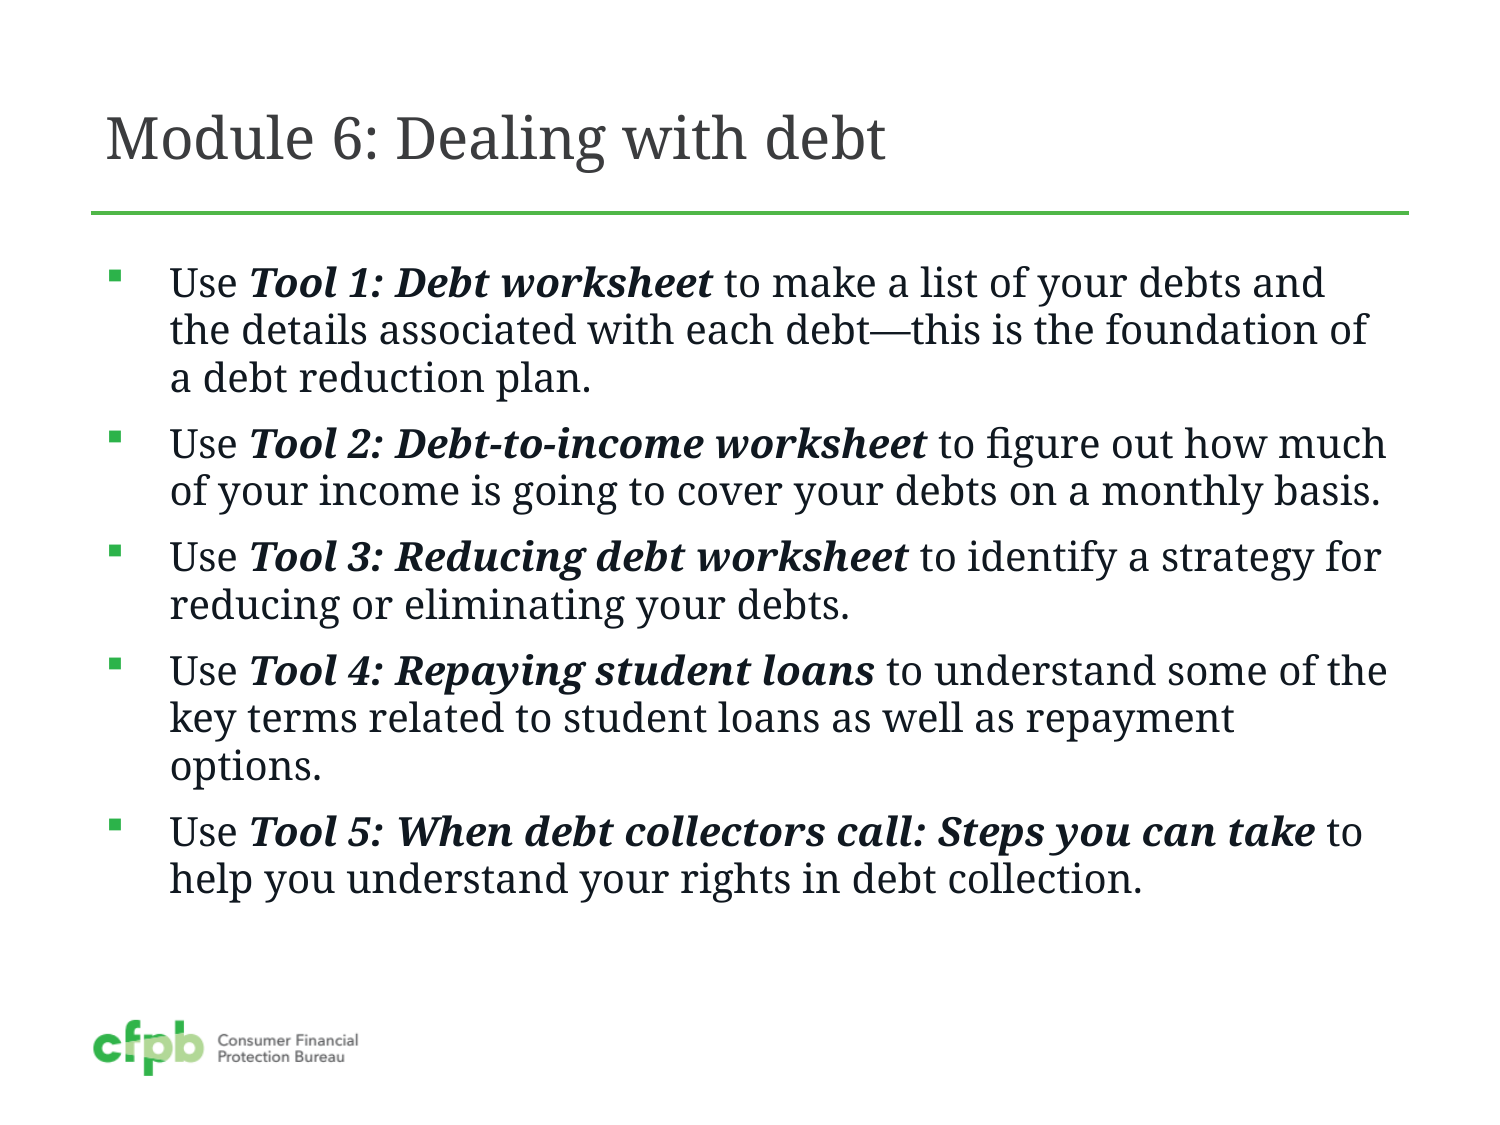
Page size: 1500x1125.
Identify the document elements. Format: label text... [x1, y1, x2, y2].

title Module 6: Dealing with debt [90, 75, 1410, 197]
list Use Tool 1: Debt worksheet to make a list of your debts and the details associated with each debt—this is the foundation of a debt reduction plan. Use Tool 2: Debt-to-income worksheet to figure out how much of your income is going to cover your debts on a monthly basis. Use Tool 3: Reducing debt worksheet to identify a strategy for reducing or eliminating your debts. Use Tool 4: Repaying student loans to understand some of the key terms related to student loans as well as repayment options. Use Tool 5: When debt collectors call: Steps you can take to help you understand your rights in debt collection. [90, 249, 1410, 924]
